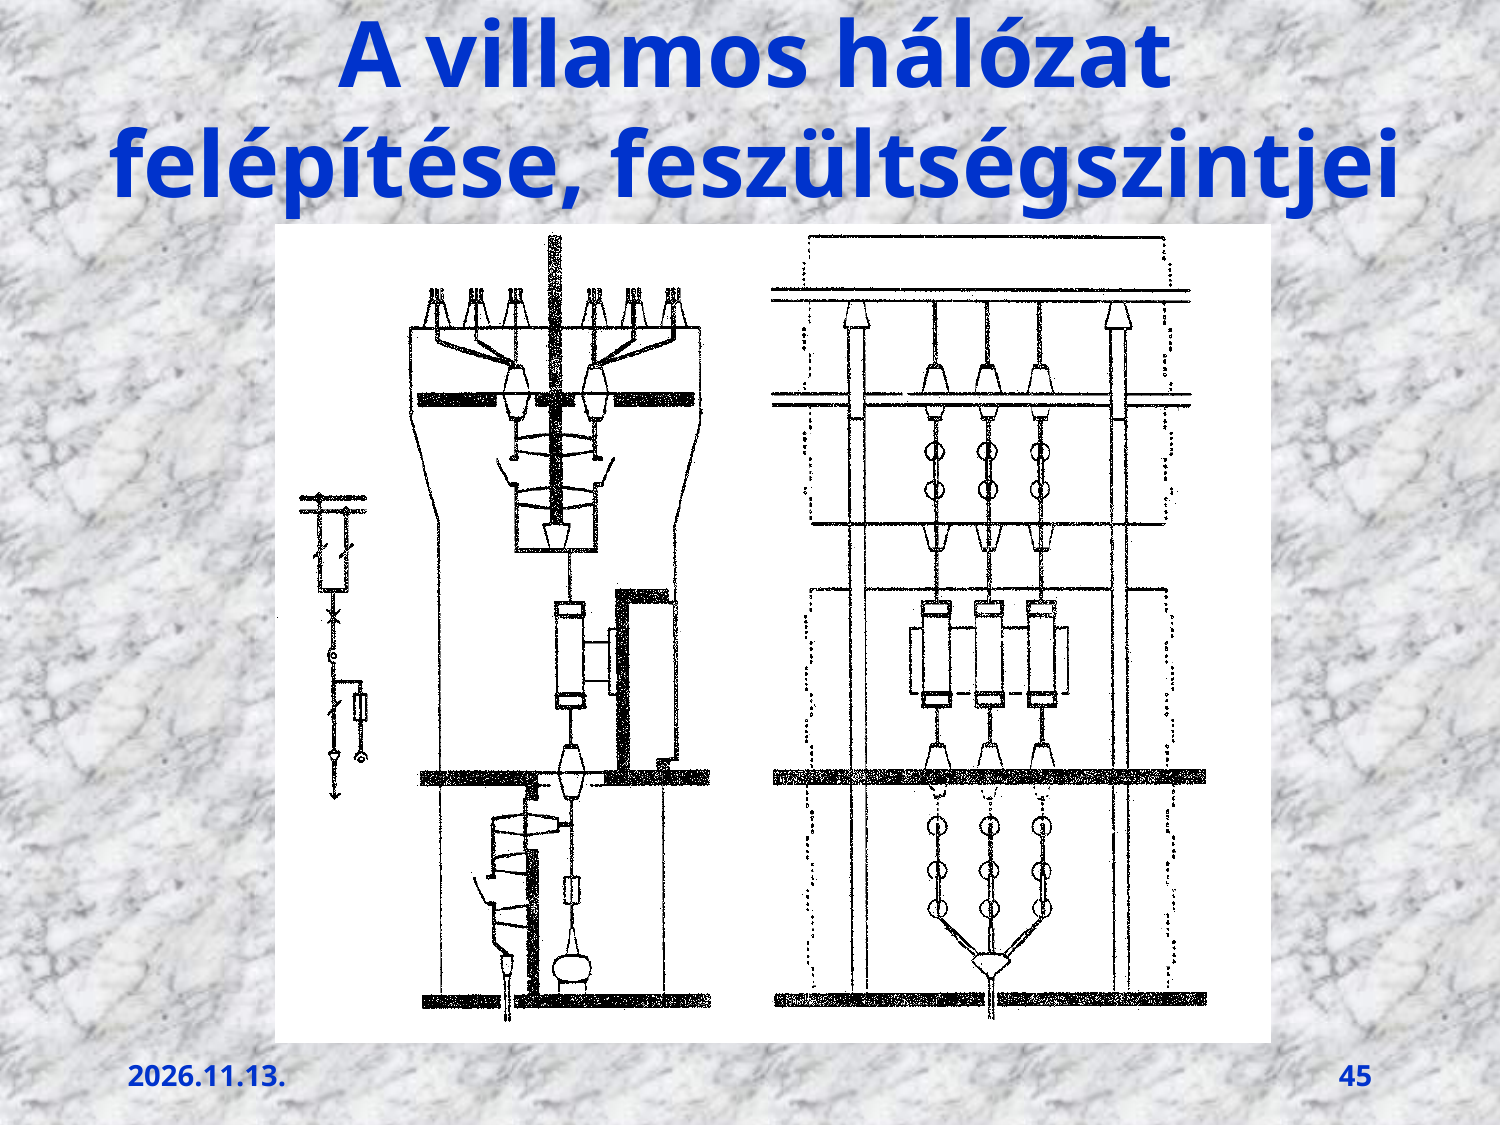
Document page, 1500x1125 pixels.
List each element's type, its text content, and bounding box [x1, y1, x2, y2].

text_box A villamos hálózat felépítése, feszültségszintjei [74, 12, 1438, 200]
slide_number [112, 1049, 426, 1125]
slide_number 45 [1074, 1049, 1388, 1125]
picture [0, 0, 1500, 1125]
